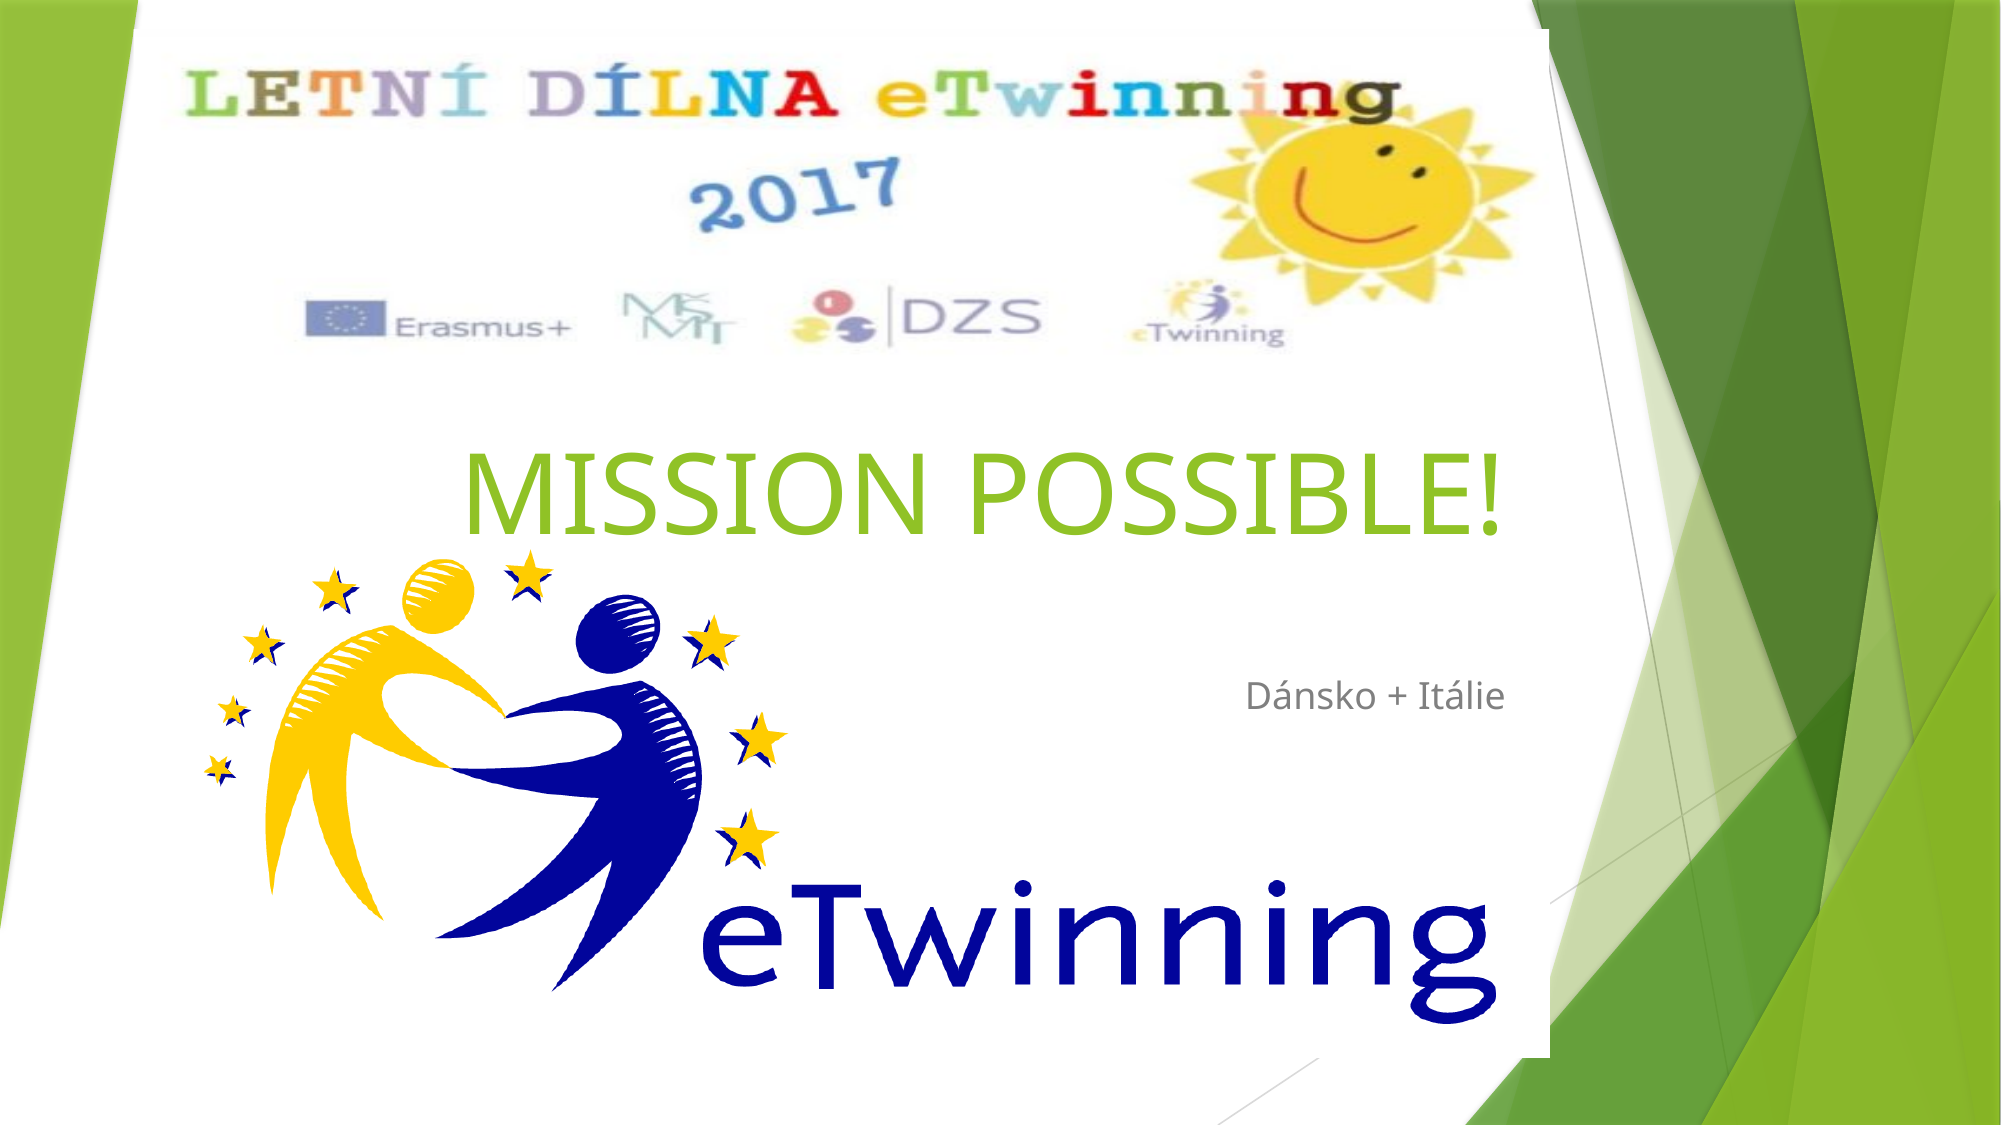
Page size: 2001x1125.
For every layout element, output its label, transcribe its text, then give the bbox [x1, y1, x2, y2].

picture [149, 498, 1550, 1058]
title MISSION POSSIBLE! [247, 394, 1522, 498]
picture [133, 28, 1550, 368]
